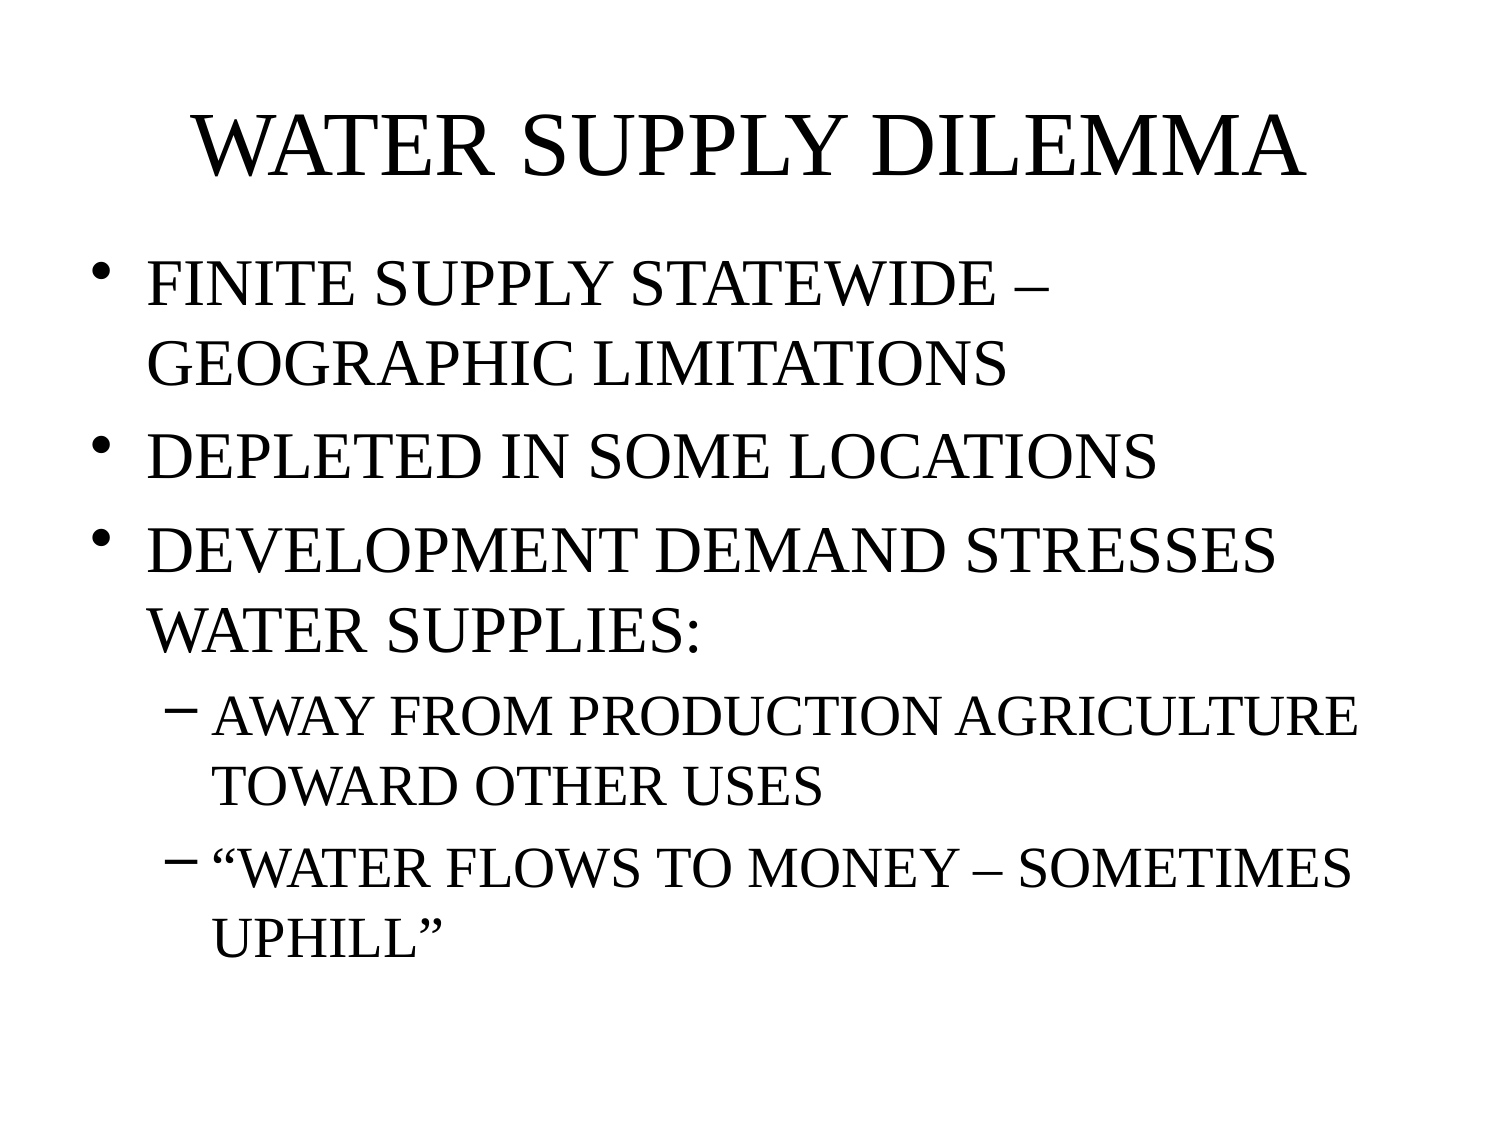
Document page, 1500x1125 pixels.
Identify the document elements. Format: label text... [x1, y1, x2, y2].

list FINITE SUPPLY STATEWIDE – GEOGRAPHIC LIMITATIONS DEPLETED IN SOME LOCATIONS DEVELOPMENT DEMAND STRESSES WATER SUPPLIES: AWAY FROM PRODUCTION AGRICULTURE TOWARD OTHER USES “WATER FLOWS TO MONEY – SOMETIMES UPHILL” [75, 231, 1425, 1007]
title WATER SUPPLY DILEMMA [75, 45, 1425, 231]
